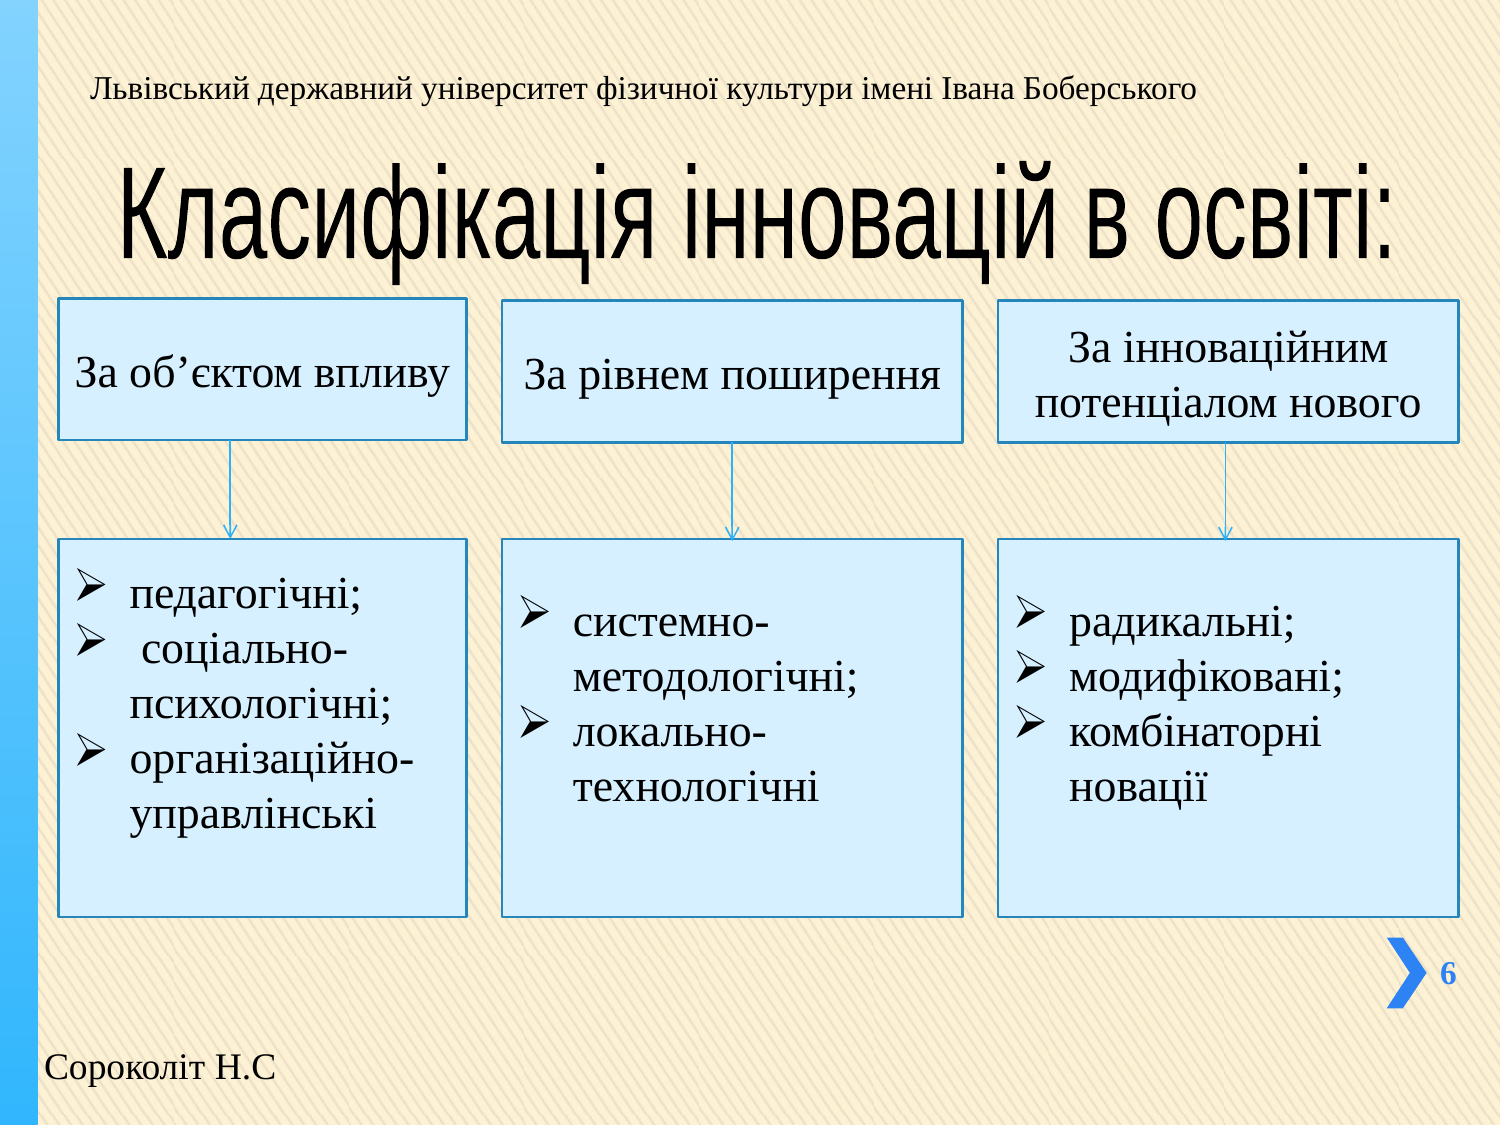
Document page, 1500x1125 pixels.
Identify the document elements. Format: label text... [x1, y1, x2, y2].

text_box За об’єктом впливу [57, 297, 468, 441]
title Львівський державний університет фізичної культури імені Івана Боберського [75, 45, 1425, 114]
text_box За інноваційним потенціалом нового [997, 299, 1460, 444]
text_box Сороколіт Н.С [29, 1034, 296, 1095]
slide_number 6 [1425, 941, 1488, 1002]
text_box За рівнем поширення [501, 299, 964, 444]
text_box педагогічні; соціально-психологічні; організаційно-управлінські [57, 538, 468, 918]
text_box радикальні; модифіковані; комбінаторні новації [997, 538, 1460, 918]
text_box системно-методологічні; локально-технологічні [501, 538, 964, 918]
